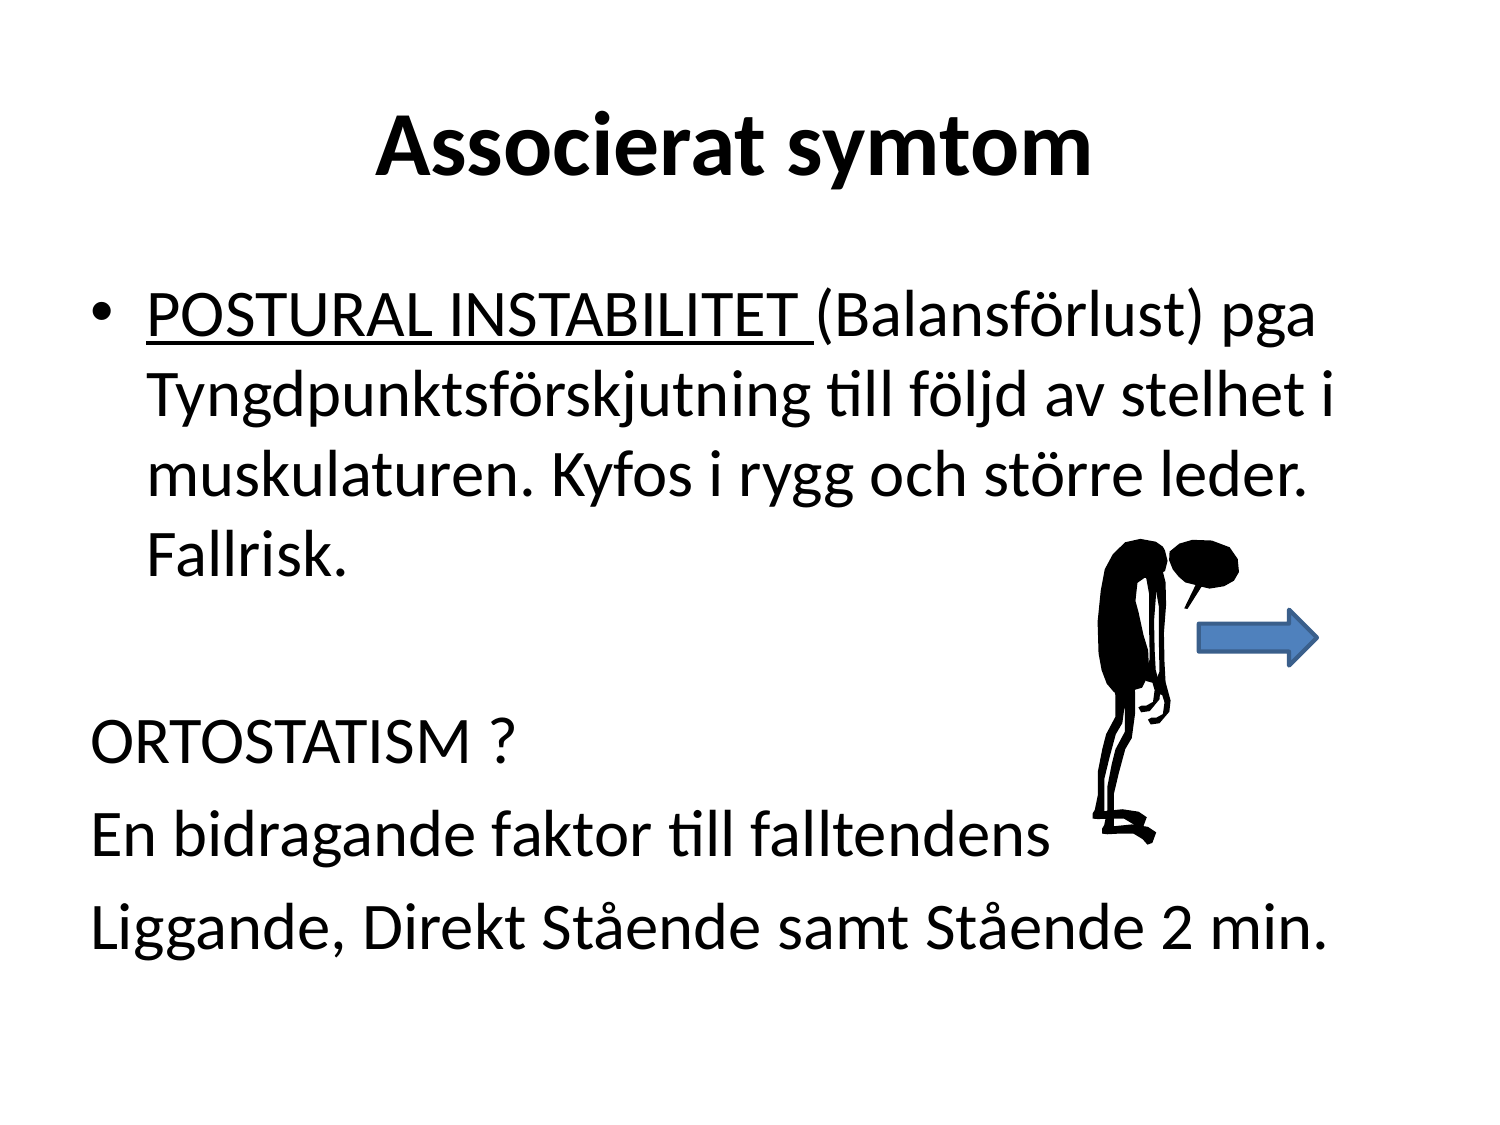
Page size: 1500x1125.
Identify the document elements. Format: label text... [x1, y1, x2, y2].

list POSTURAL INSTABILITET (Balansförlust) pga Tyngdpunktsförskjutning till följd av stelhet i muskulaturen. Kyfos i rygg och större leder. Fallrisk. ORTOSTATISM ? En bidragande faktor till falltendens Liggande, Direkt Stående samt Stående 2 min. [74, 262, 1426, 1006]
picture [1092, 538, 1240, 846]
text_box [1244, 607, 1320, 668]
title Associerat symtom [74, 44, 1426, 233]
